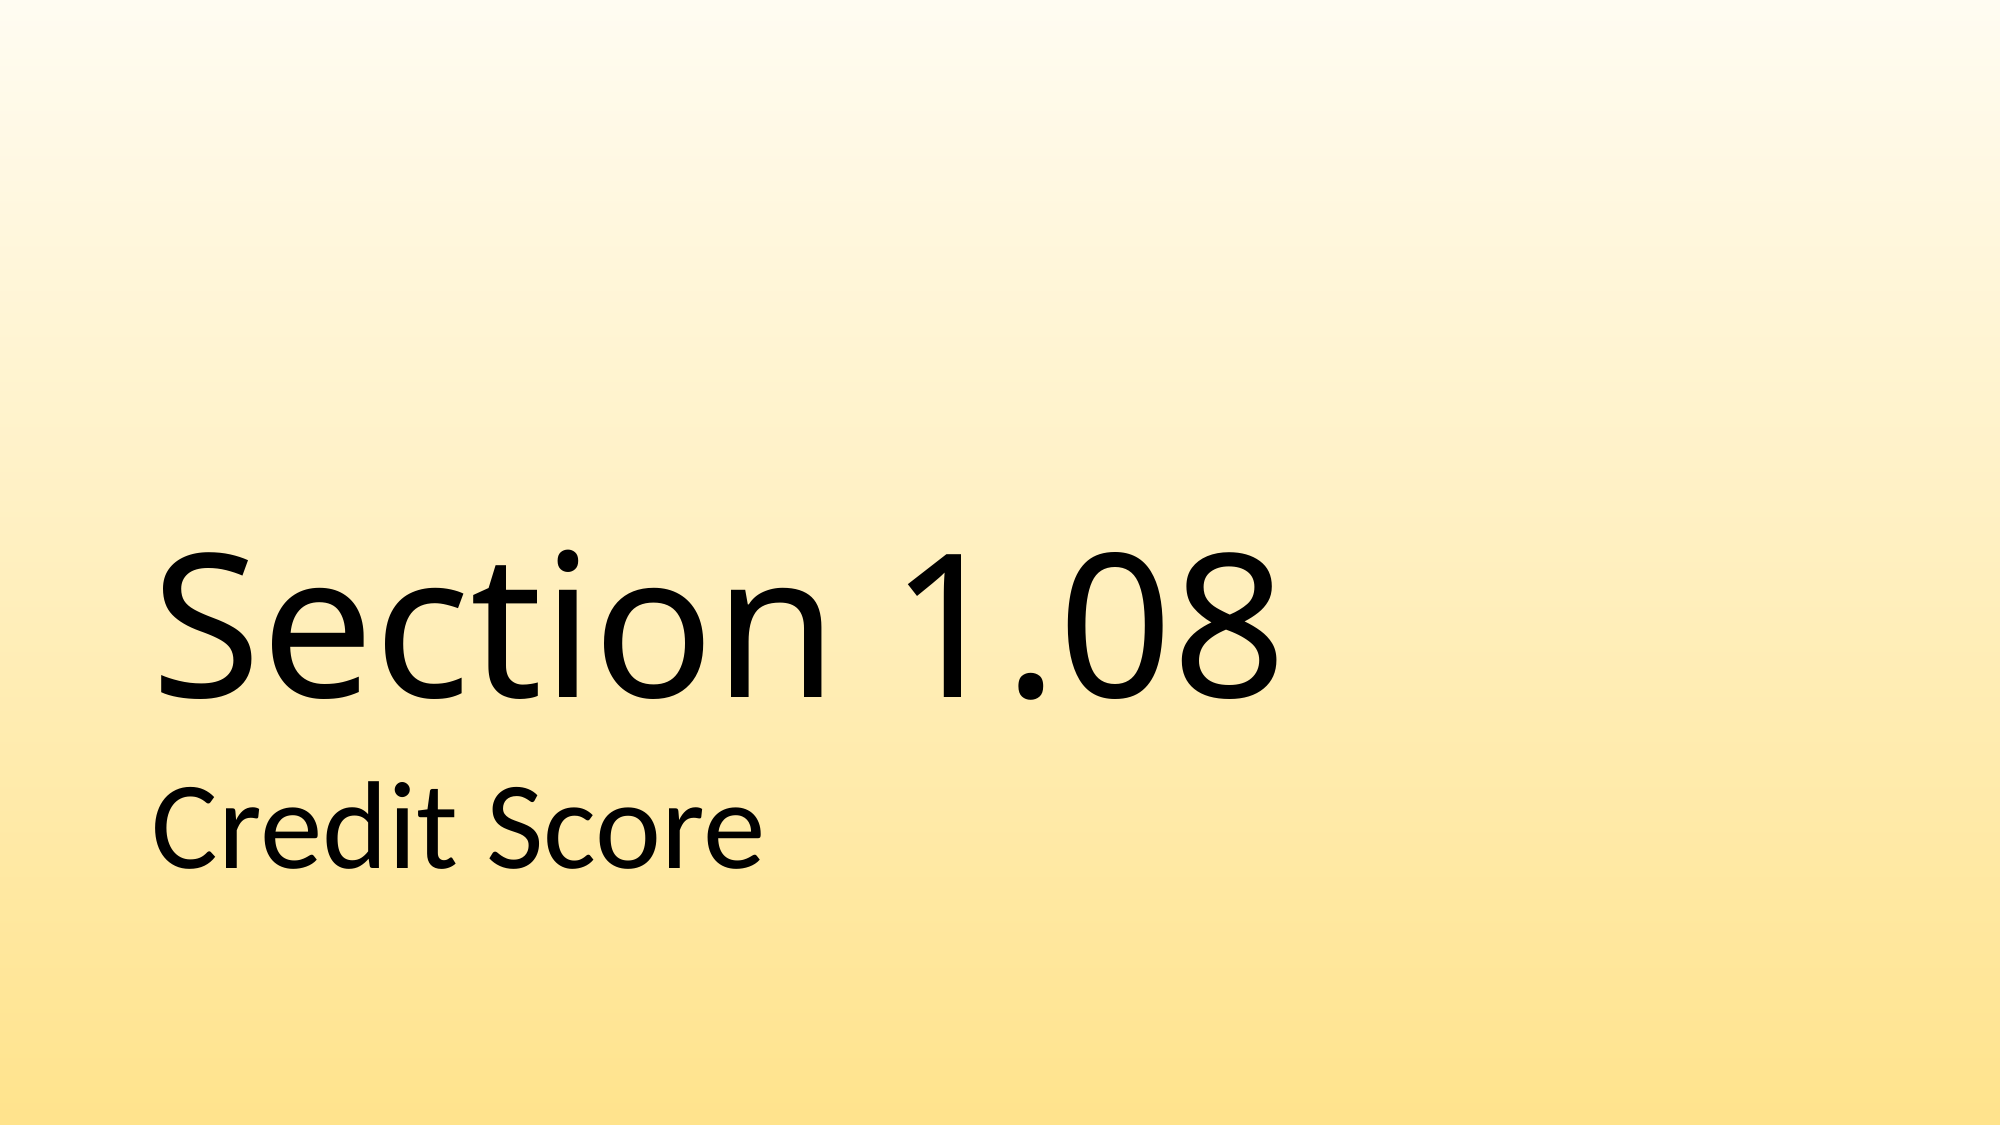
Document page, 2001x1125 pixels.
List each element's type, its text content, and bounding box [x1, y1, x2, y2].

title Section 1.08 [136, 280, 1862, 749]
list Credit Score [136, 752, 1862, 999]
